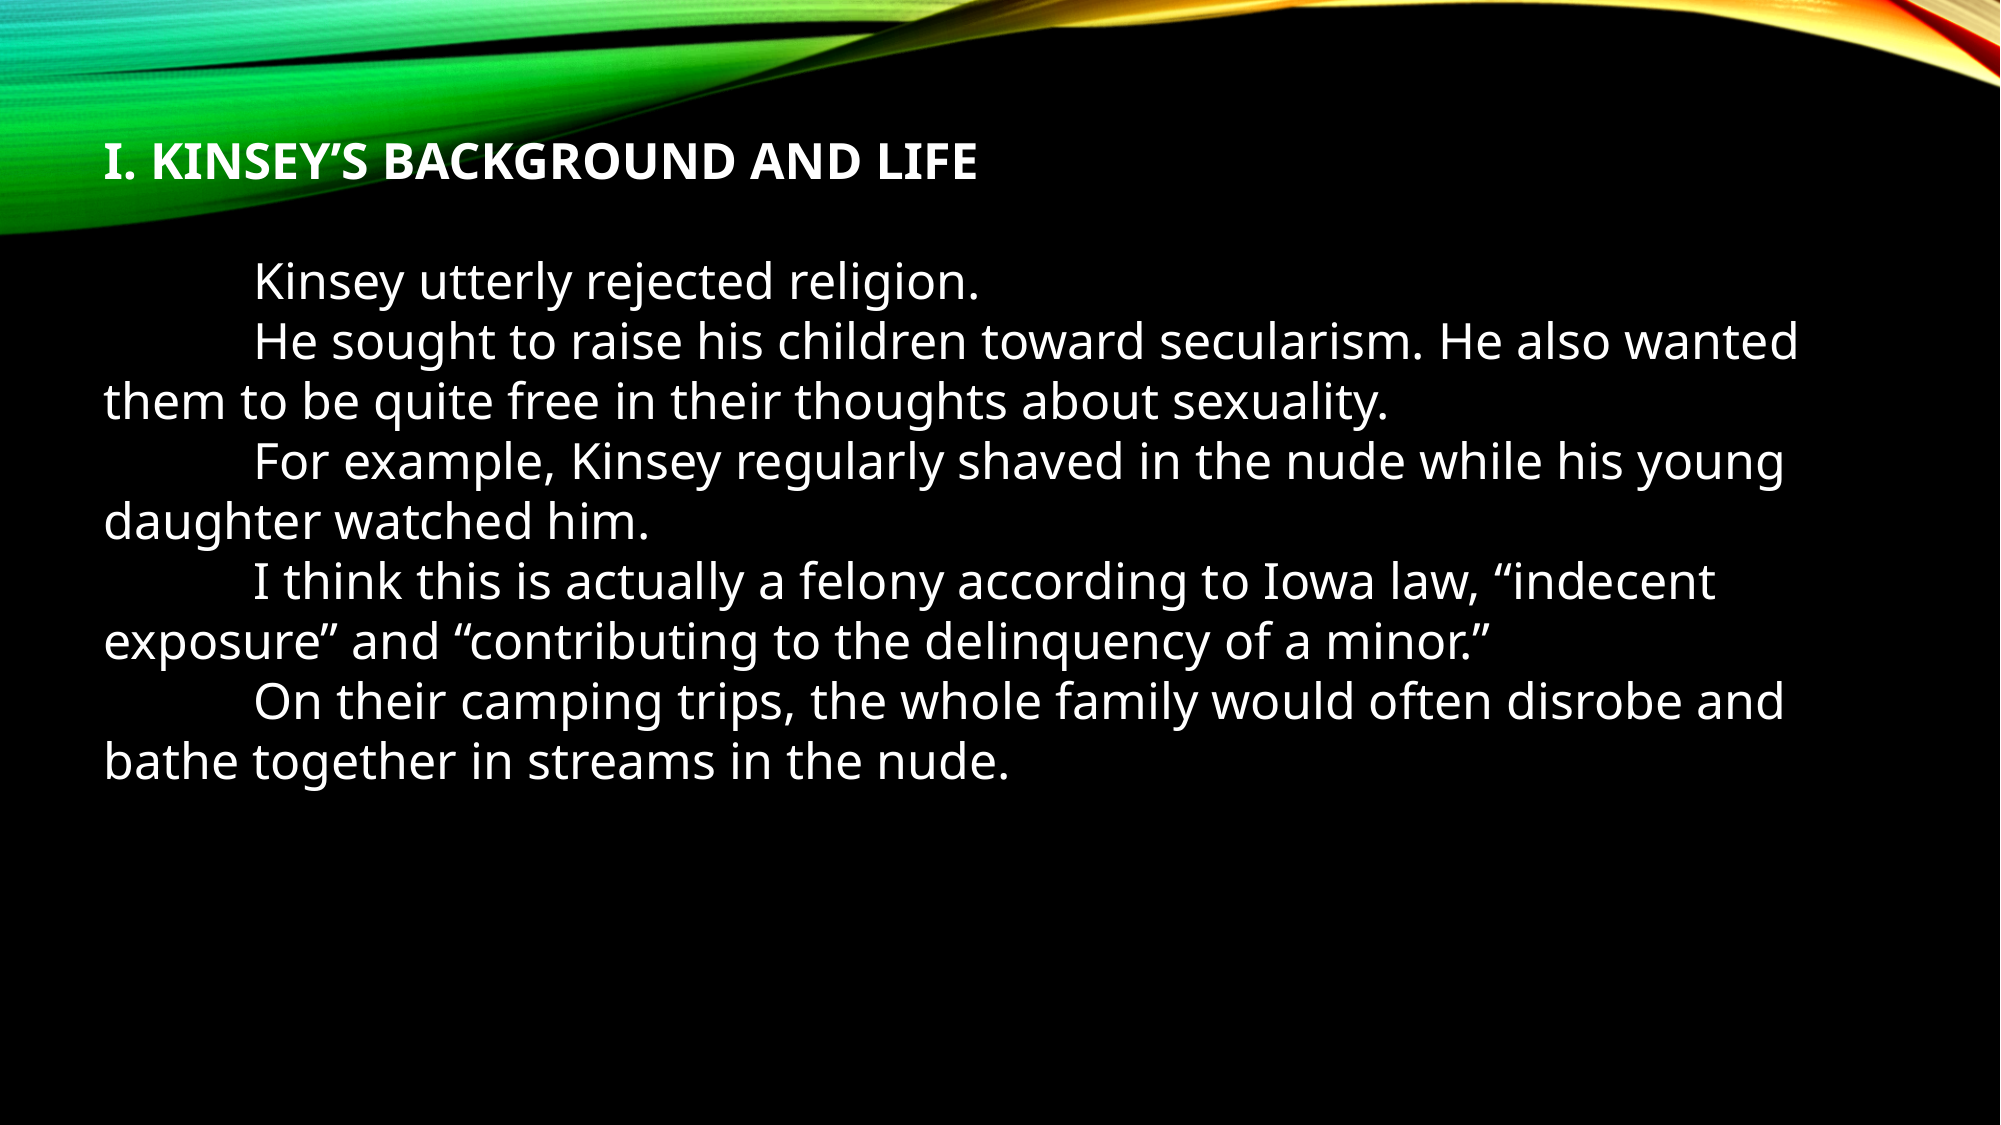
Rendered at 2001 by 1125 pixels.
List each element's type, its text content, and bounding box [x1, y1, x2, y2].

text_box I. KINSEY’S BACKGROUND AND LIFE Kinsey utterly rejected religion. He sought to raise his children toward secularism. He also wanted them to be quite free in their thoughts about sexuality. For example, Kinsey regularly shaved in the nude while his young daughter watched him. I think this is actually a felony according to Iowa law, “indecent exposure” and “contributing to the delinquency of a minor.” On their camping trips, the whole family would often disrobe and bathe together in streams in the nude. [88, 122, 1912, 798]
picture [0, 0, 2000, 237]
